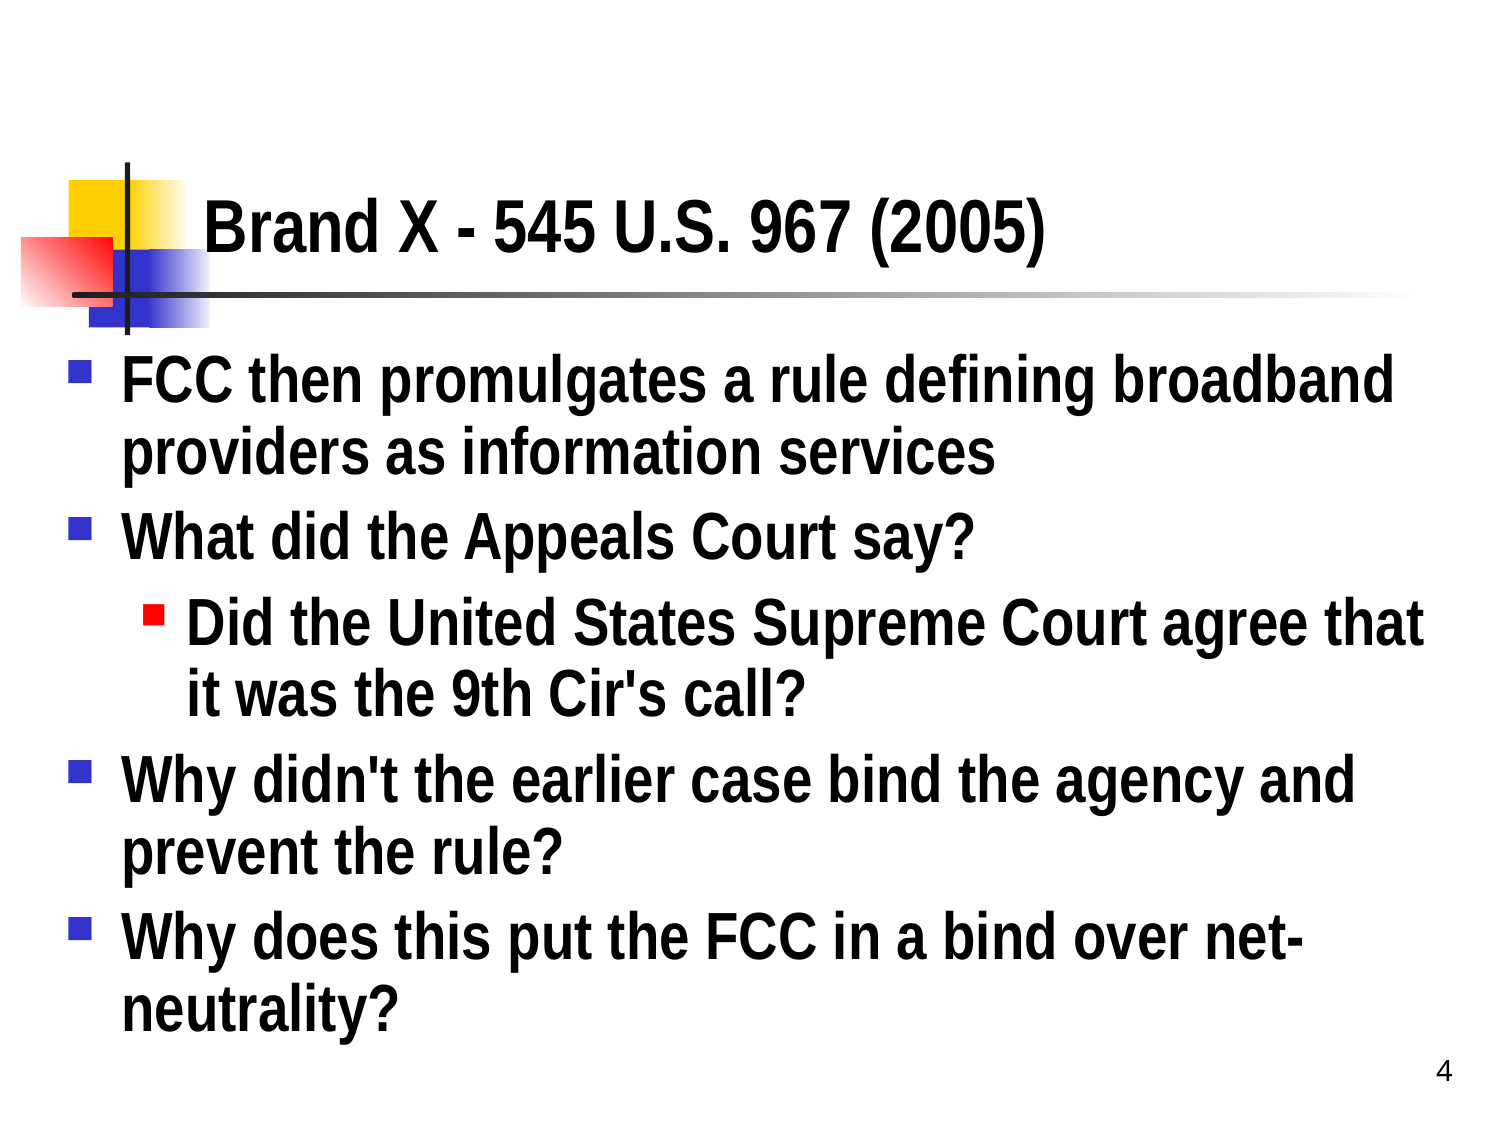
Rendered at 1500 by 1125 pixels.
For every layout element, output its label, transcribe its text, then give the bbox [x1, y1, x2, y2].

title Brand X - 545 U.S. 967 (2005) [188, 35, 1468, 275]
slide_number 4 [1155, 1024, 1468, 1100]
list FCC then promulgates a rule defining broadband providers as information services What did the Appeals Court say? Did the United States Supreme Court agree that it was the 9th Cir's call? Why didn't the earlier case bind the agency and prevent the rule? Why does this put the FCC in a bind over net-neutrality? [50, 337, 1450, 1075]
